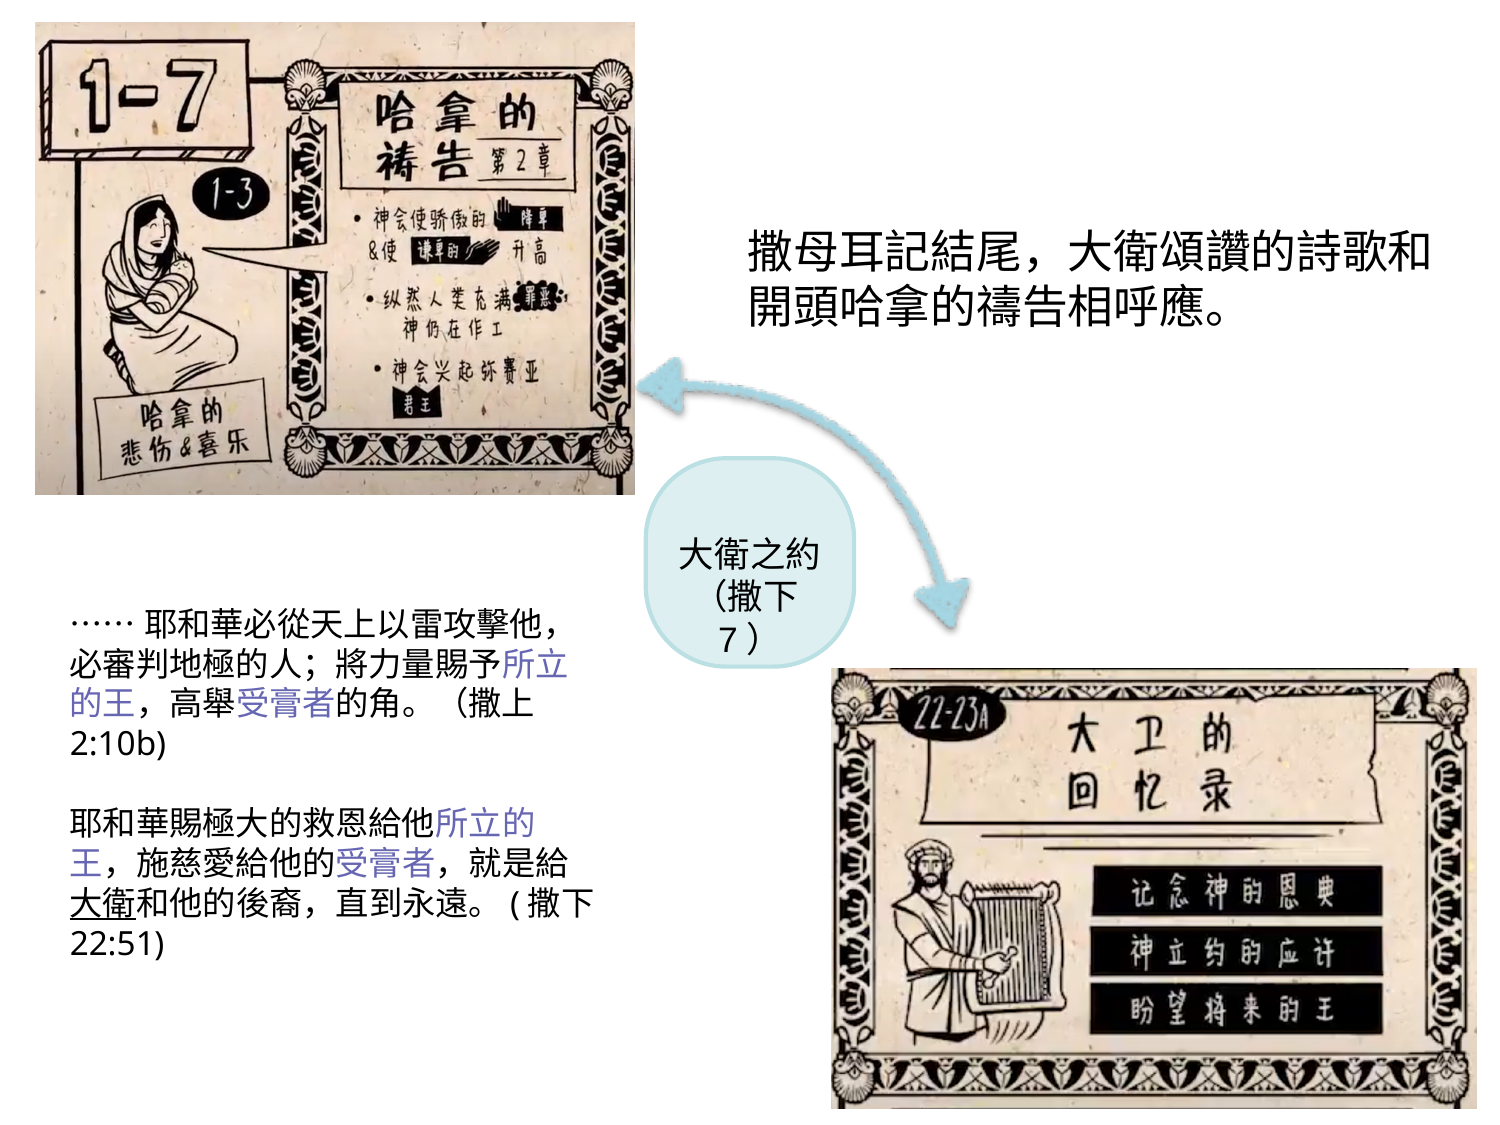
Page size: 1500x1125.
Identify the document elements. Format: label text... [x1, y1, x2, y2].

text_box ⋯⋯耶和華必從天上以雷攻擊他，必審判地極的人；將力量賜予所立的王，高舉受膏者的角。（撒上2:10b) 耶和華賜極大的救恩給他所立的王，施慈愛給他的受膏者，就是給大衛和他的後裔，直到永遠。(撒下22:51) [62, 595, 608, 970]
picture [831, 668, 1477, 1110]
text_box 大衛之約（撒下7） [671, 645, 829, 667]
picture [35, 21, 973, 637]
text_box 撒母耳記結尾，大衛頌讚的詩歌和 開頭哈拿的禱告相呼應。 [740, 215, 1442, 341]
